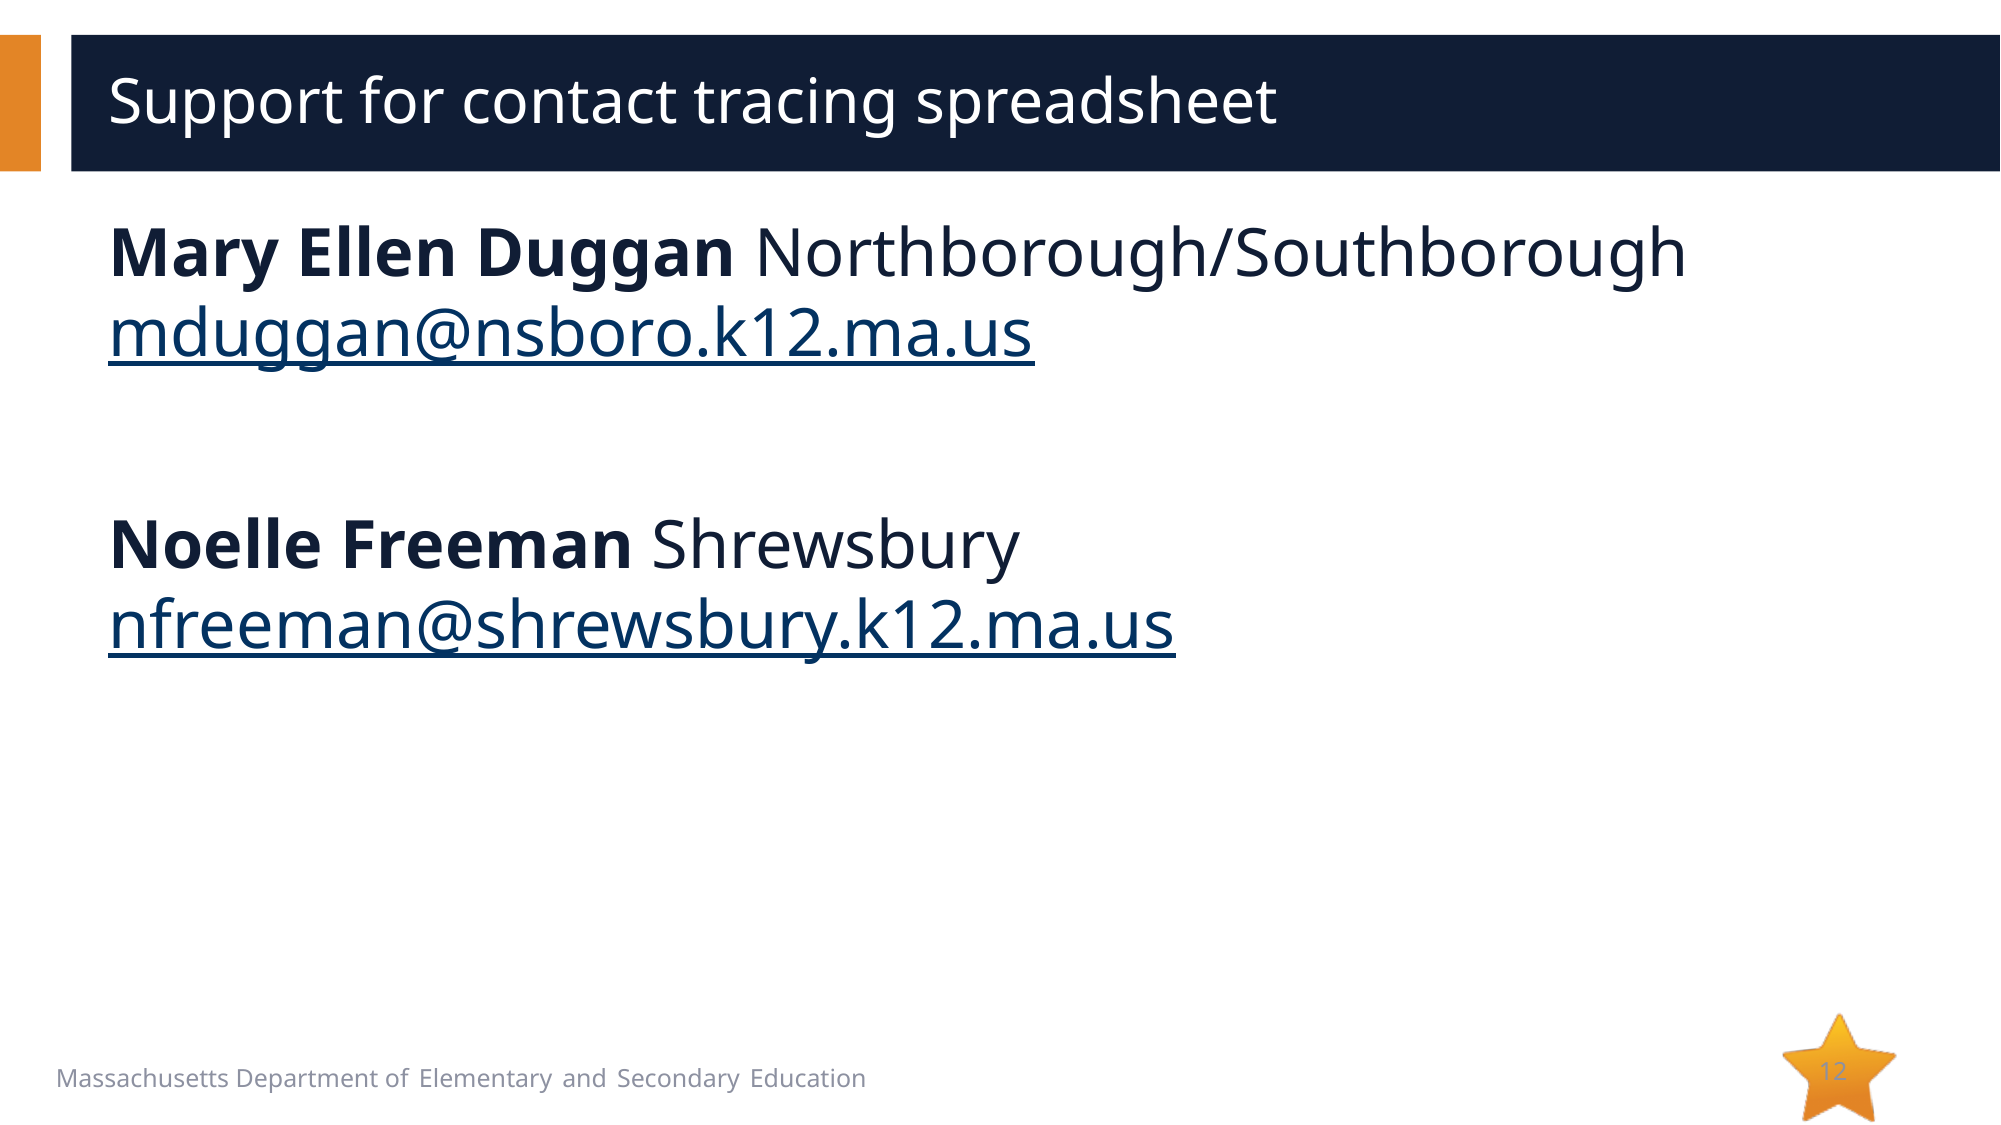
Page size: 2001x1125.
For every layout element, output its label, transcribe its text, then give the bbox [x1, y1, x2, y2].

picture [1775, 1031, 1909, 1125]
title Support for contact tracing spreadsheet [93, 47, 1959, 159]
list Mary Ellen Duggan Northborough/Southborough mduggan@nsboro.k12.ma.us Noelle Freeman Shrewsbury nfreeman@shrewsbury.k12.ma.us [93, 201, 1959, 1031]
slide_number 12 [1412, 1042, 1863, 1103]
